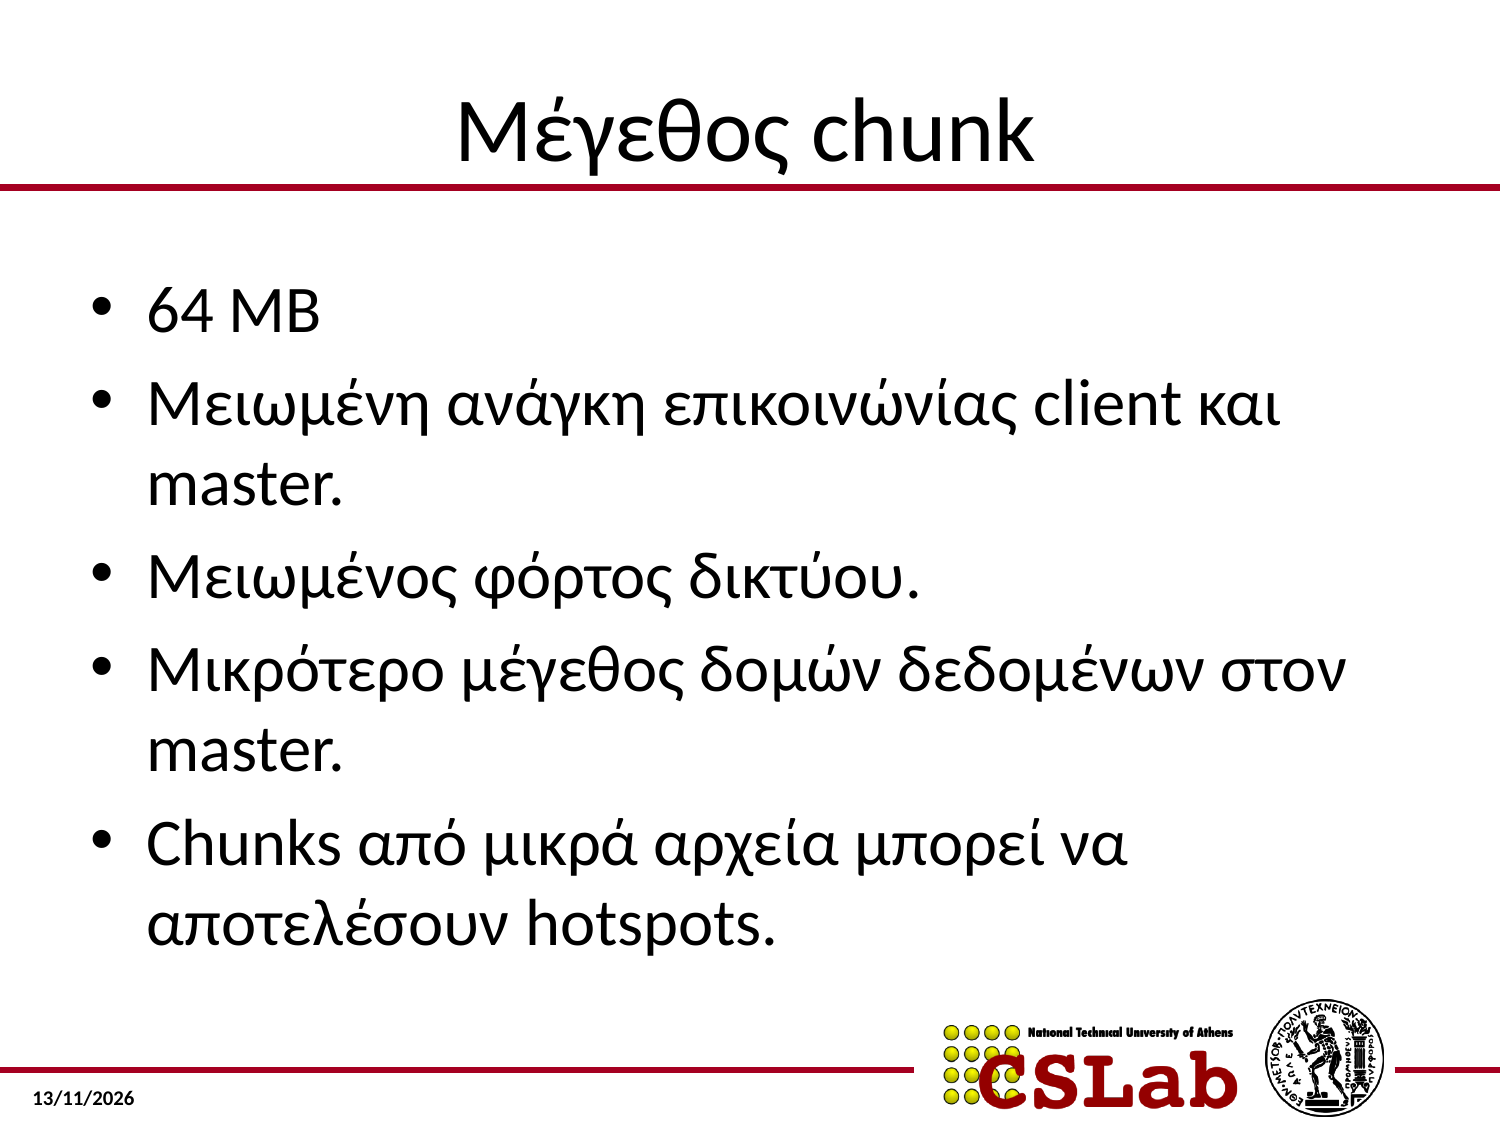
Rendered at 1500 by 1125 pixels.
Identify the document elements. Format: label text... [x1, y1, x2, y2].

title Μέγεθος chunk [70, 30, 1421, 219]
picture [937, 1022, 1243, 1118]
picture [1265, 1001, 1384, 1117]
list 64 ΜΒ Μειωμένη ανάγκη επικοινώνίας client και master. Μειωμένος φόρτος δικτύου. Μικρότερο μέγεθος δομών δεδομένων στον master. Chunks από μικρά αρχεία μπορεί να αποτελέσουν hotspots. [74, 257, 1426, 1001]
